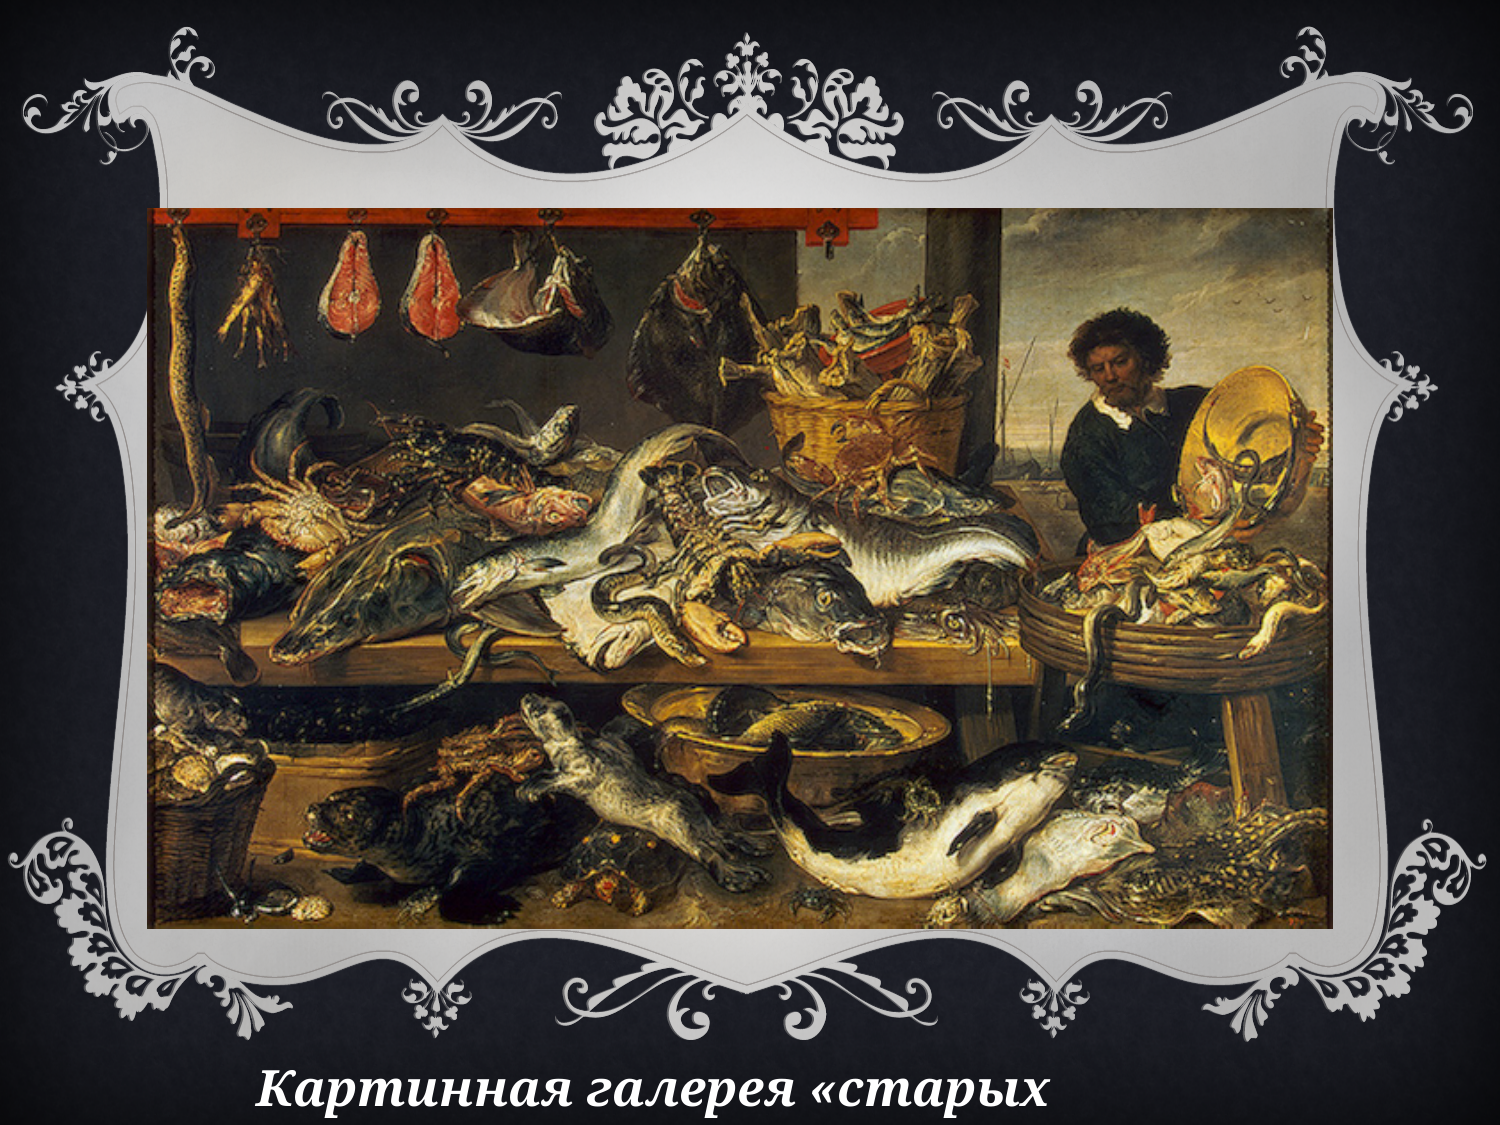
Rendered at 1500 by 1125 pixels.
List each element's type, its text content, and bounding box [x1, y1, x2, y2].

picture [0, 0, 1500, 1125]
text_box Картинная галерея «старых мастеров». [242, 1049, 1294, 1125]
